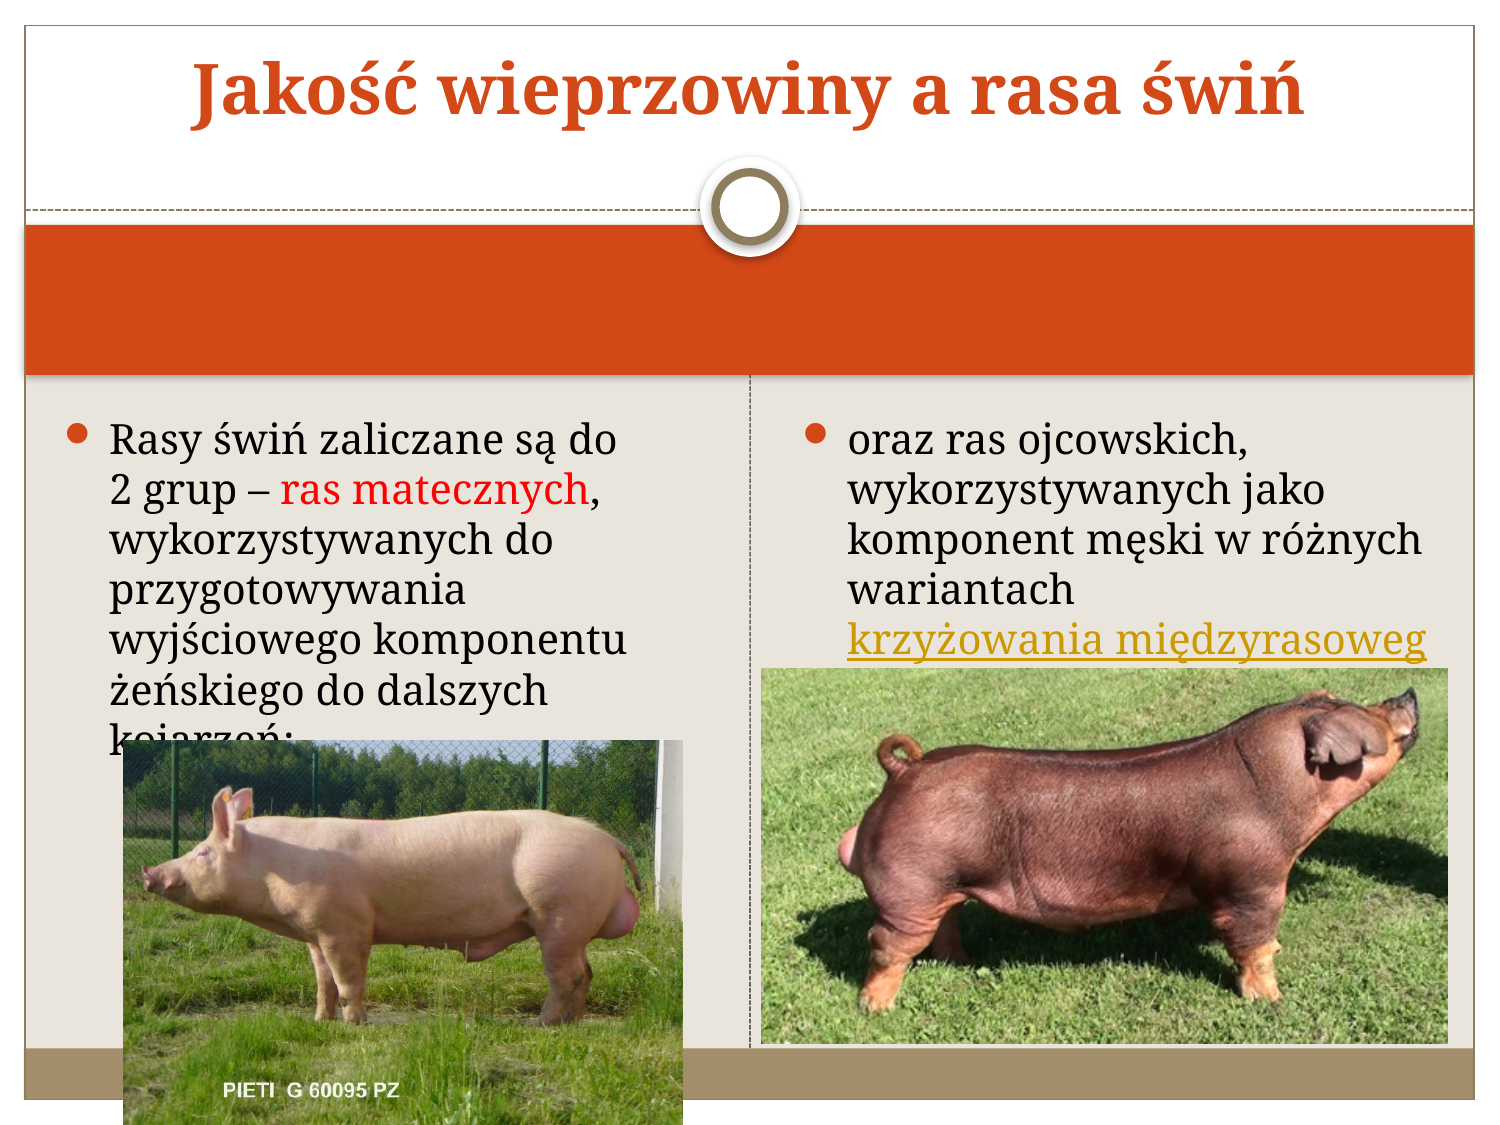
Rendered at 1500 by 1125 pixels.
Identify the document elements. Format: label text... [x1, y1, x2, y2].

picture [761, 668, 1448, 1044]
list Rasy świń zaliczane są do 2 grup – ras matecznych, wykorzystywanych do przygotowywania wyjściowego komponentu żeńskiego do dalszych kojarzeń; [49, 405, 713, 1032]
list oraz ras ojcowskich, wykorzystywanych jako komponent męski w różnych wariantach krzyżowania międzyrasowego. [787, 405, 1450, 667]
picture [123, 740, 684, 1125]
title Jakość wieprzowiny a rasa świń [49, 37, 1450, 220]
